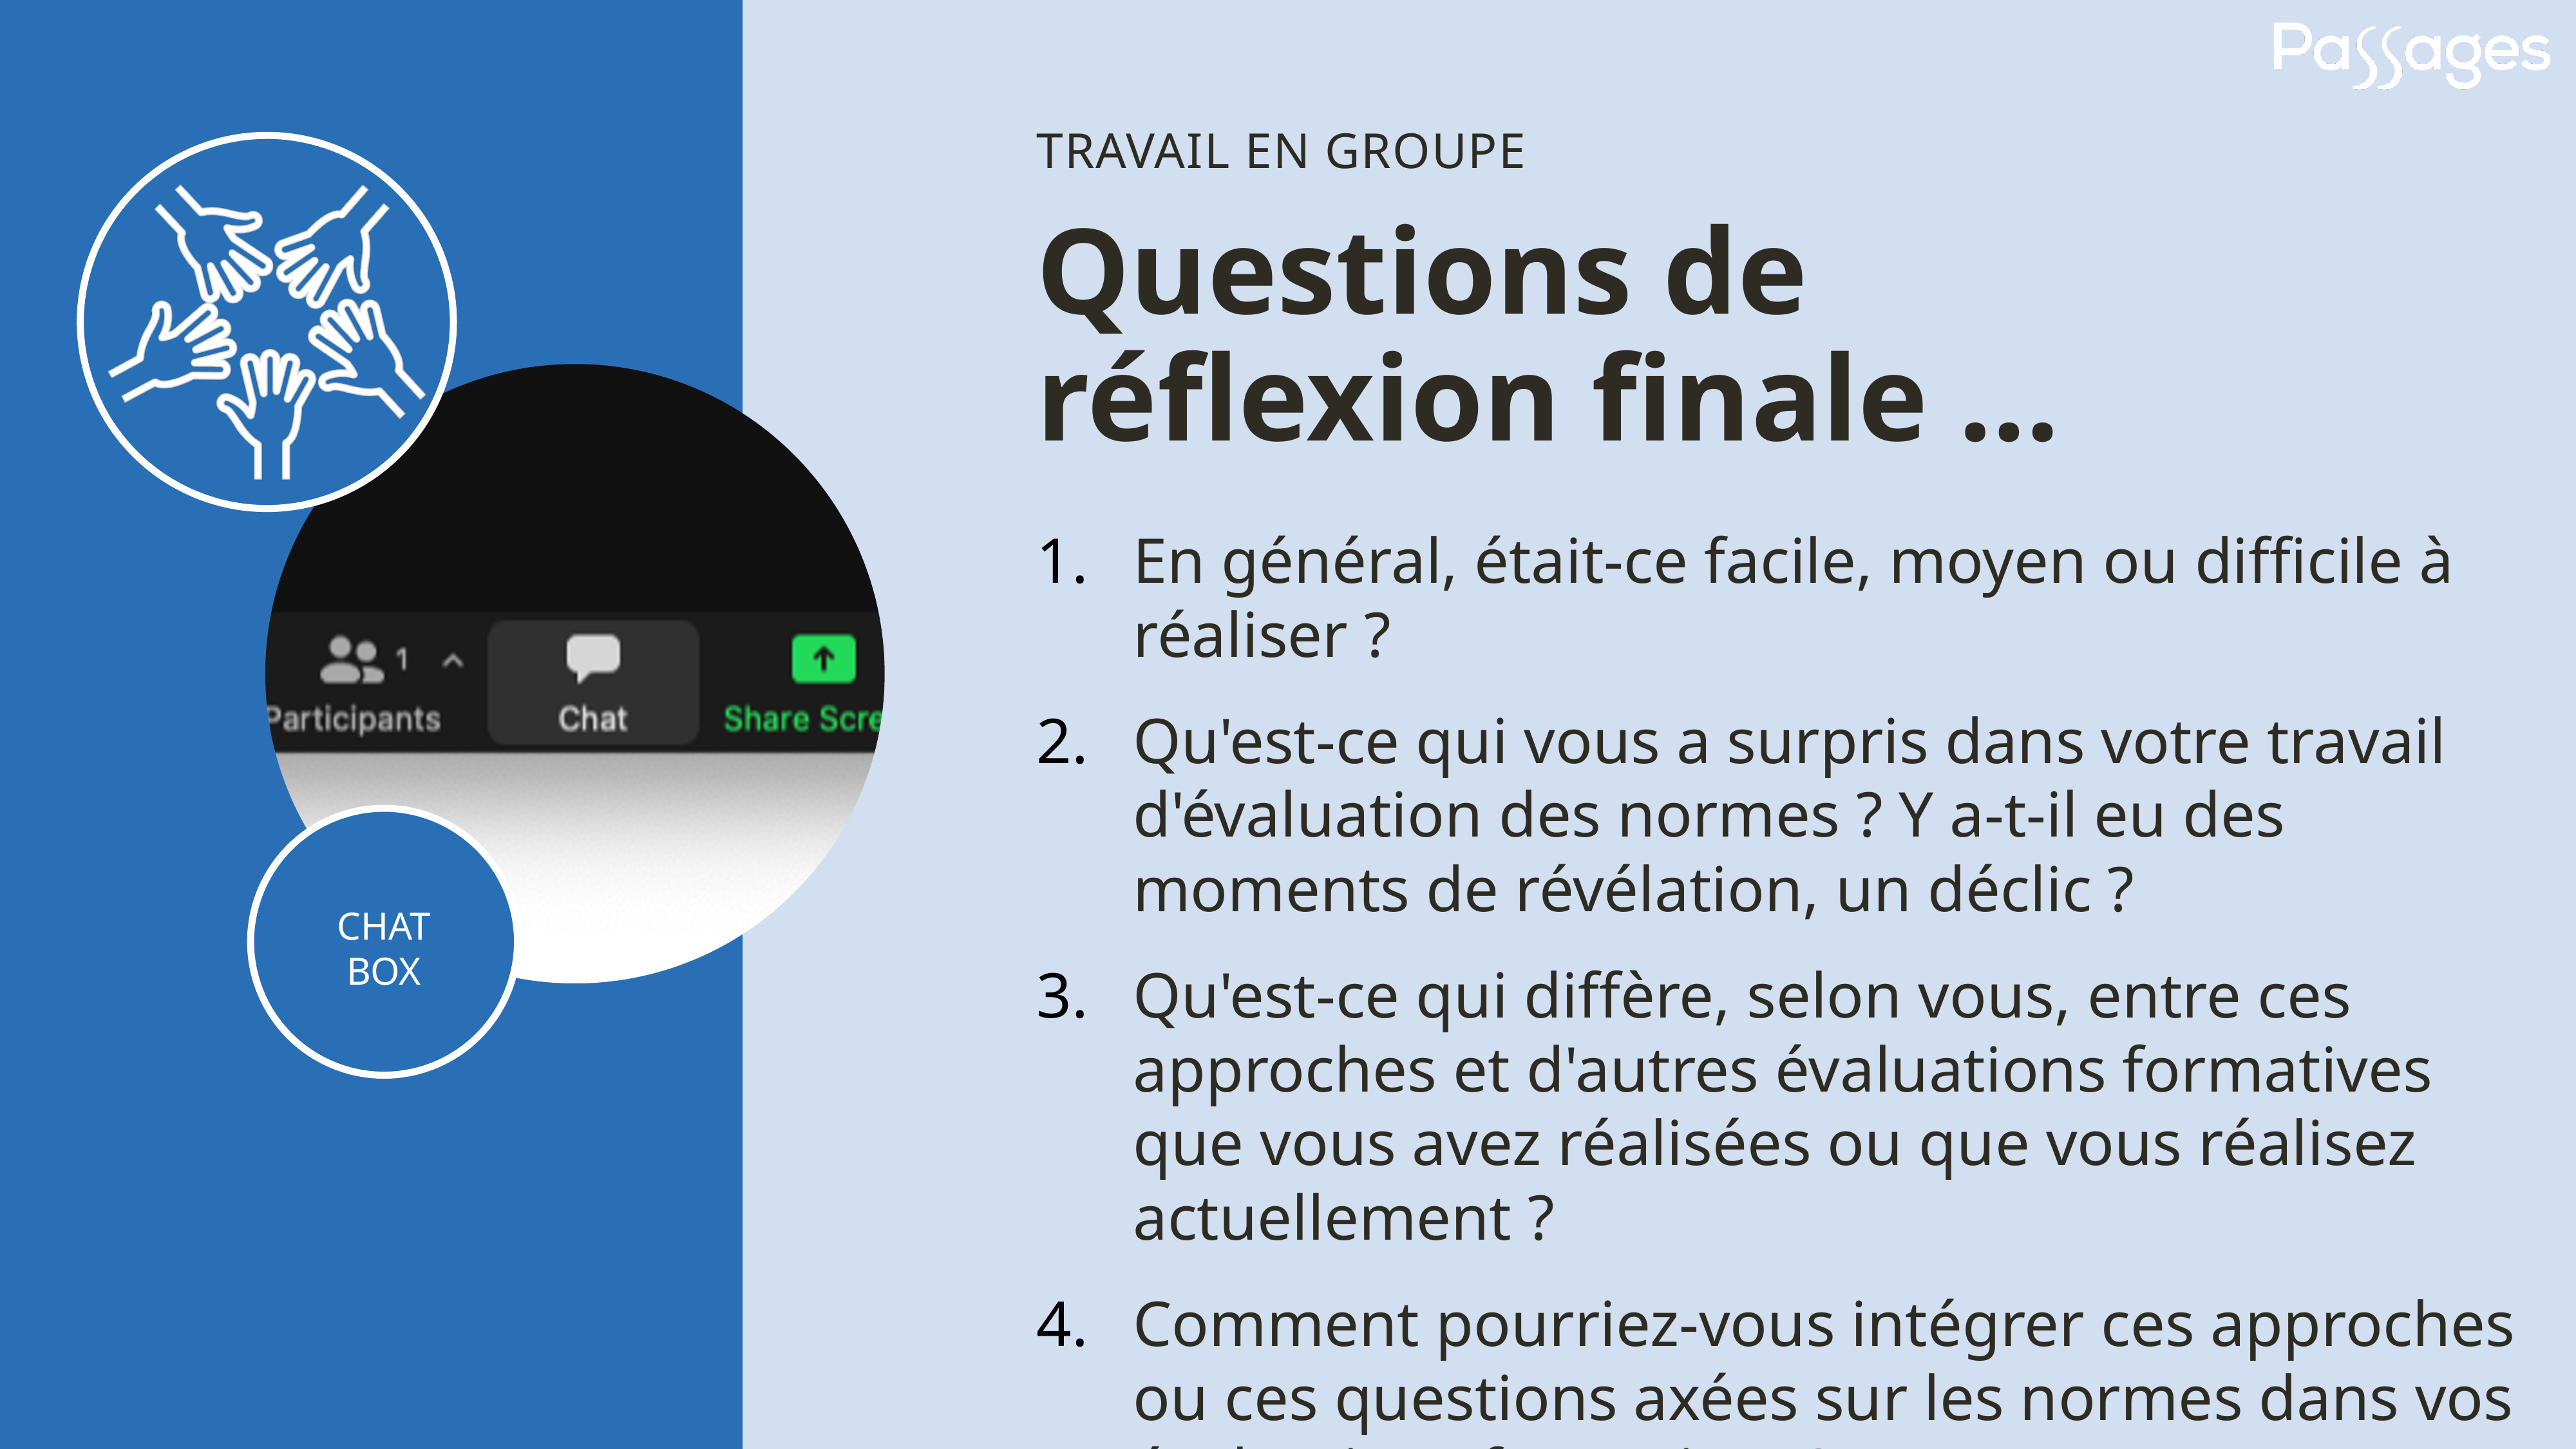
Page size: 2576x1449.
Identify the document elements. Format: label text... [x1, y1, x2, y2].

title Questions de réflexion finale … [1027, 207, 2253, 437]
picture [265, 364, 885, 984]
list TRAVAIL EN GROUPE [1027, 115, 1999, 176]
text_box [80, 135, 454, 509]
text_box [250, 808, 518, 1075]
list En général, était-ce facile, moyen ou difficile à réaliser ? Qu'est-ce qui vous a surpris dans votre travail d'évaluation des normes ? Y a-t-il eu des moments de révélation, un déclic ? Qu'est-ce qui diffère, selon vous, entre ces approches et d'autres évaluations formatives que vous avez réalisées ou que vous réalisez actuellement ? Comment pourriez-vous intégrer ces approches ou ces questions axées sur les normes dans vos évaluations formatives ? [1027, 516, 2526, 1247]
picture [2264, 0, 2559, 102]
